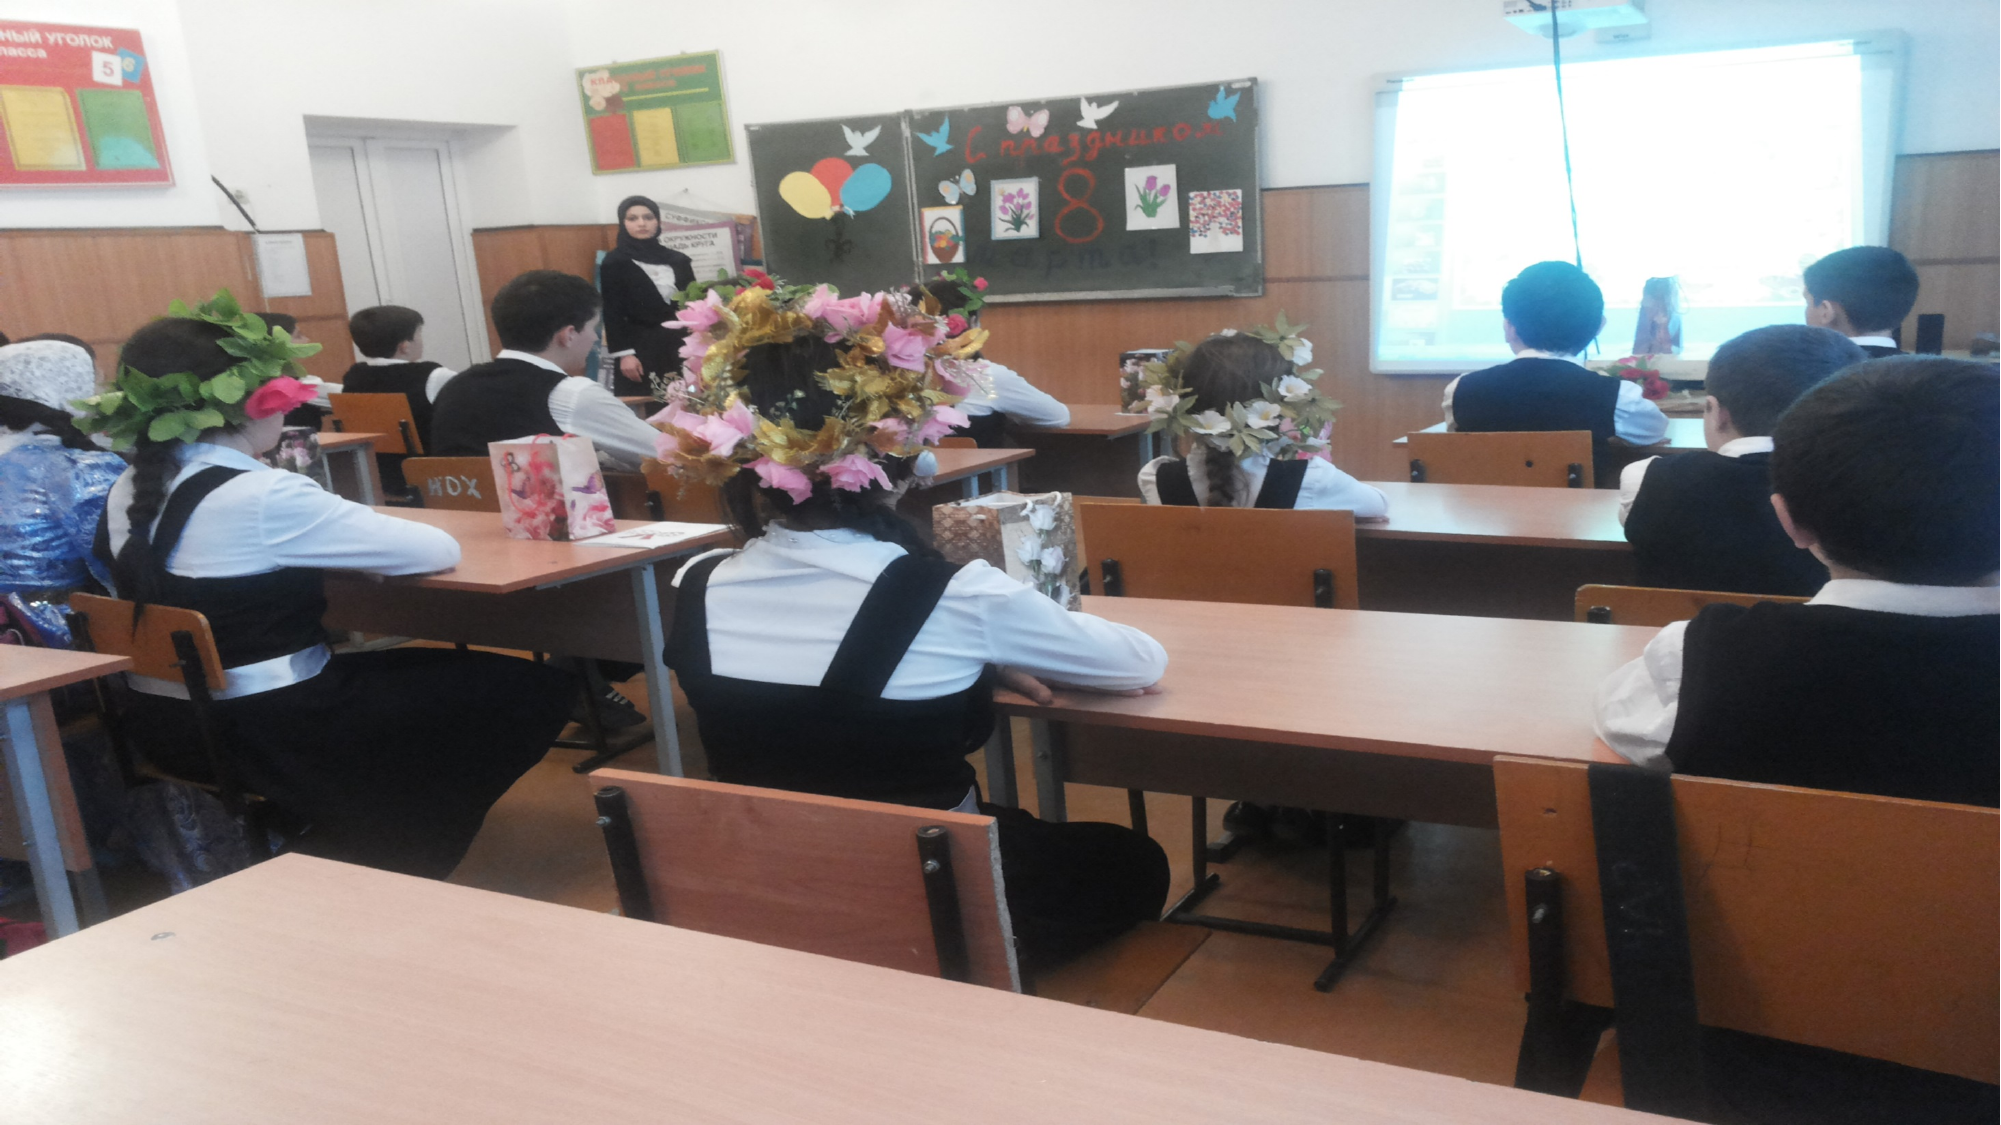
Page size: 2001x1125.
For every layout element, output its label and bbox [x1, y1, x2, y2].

list [0, 0, 2000, 1125]
